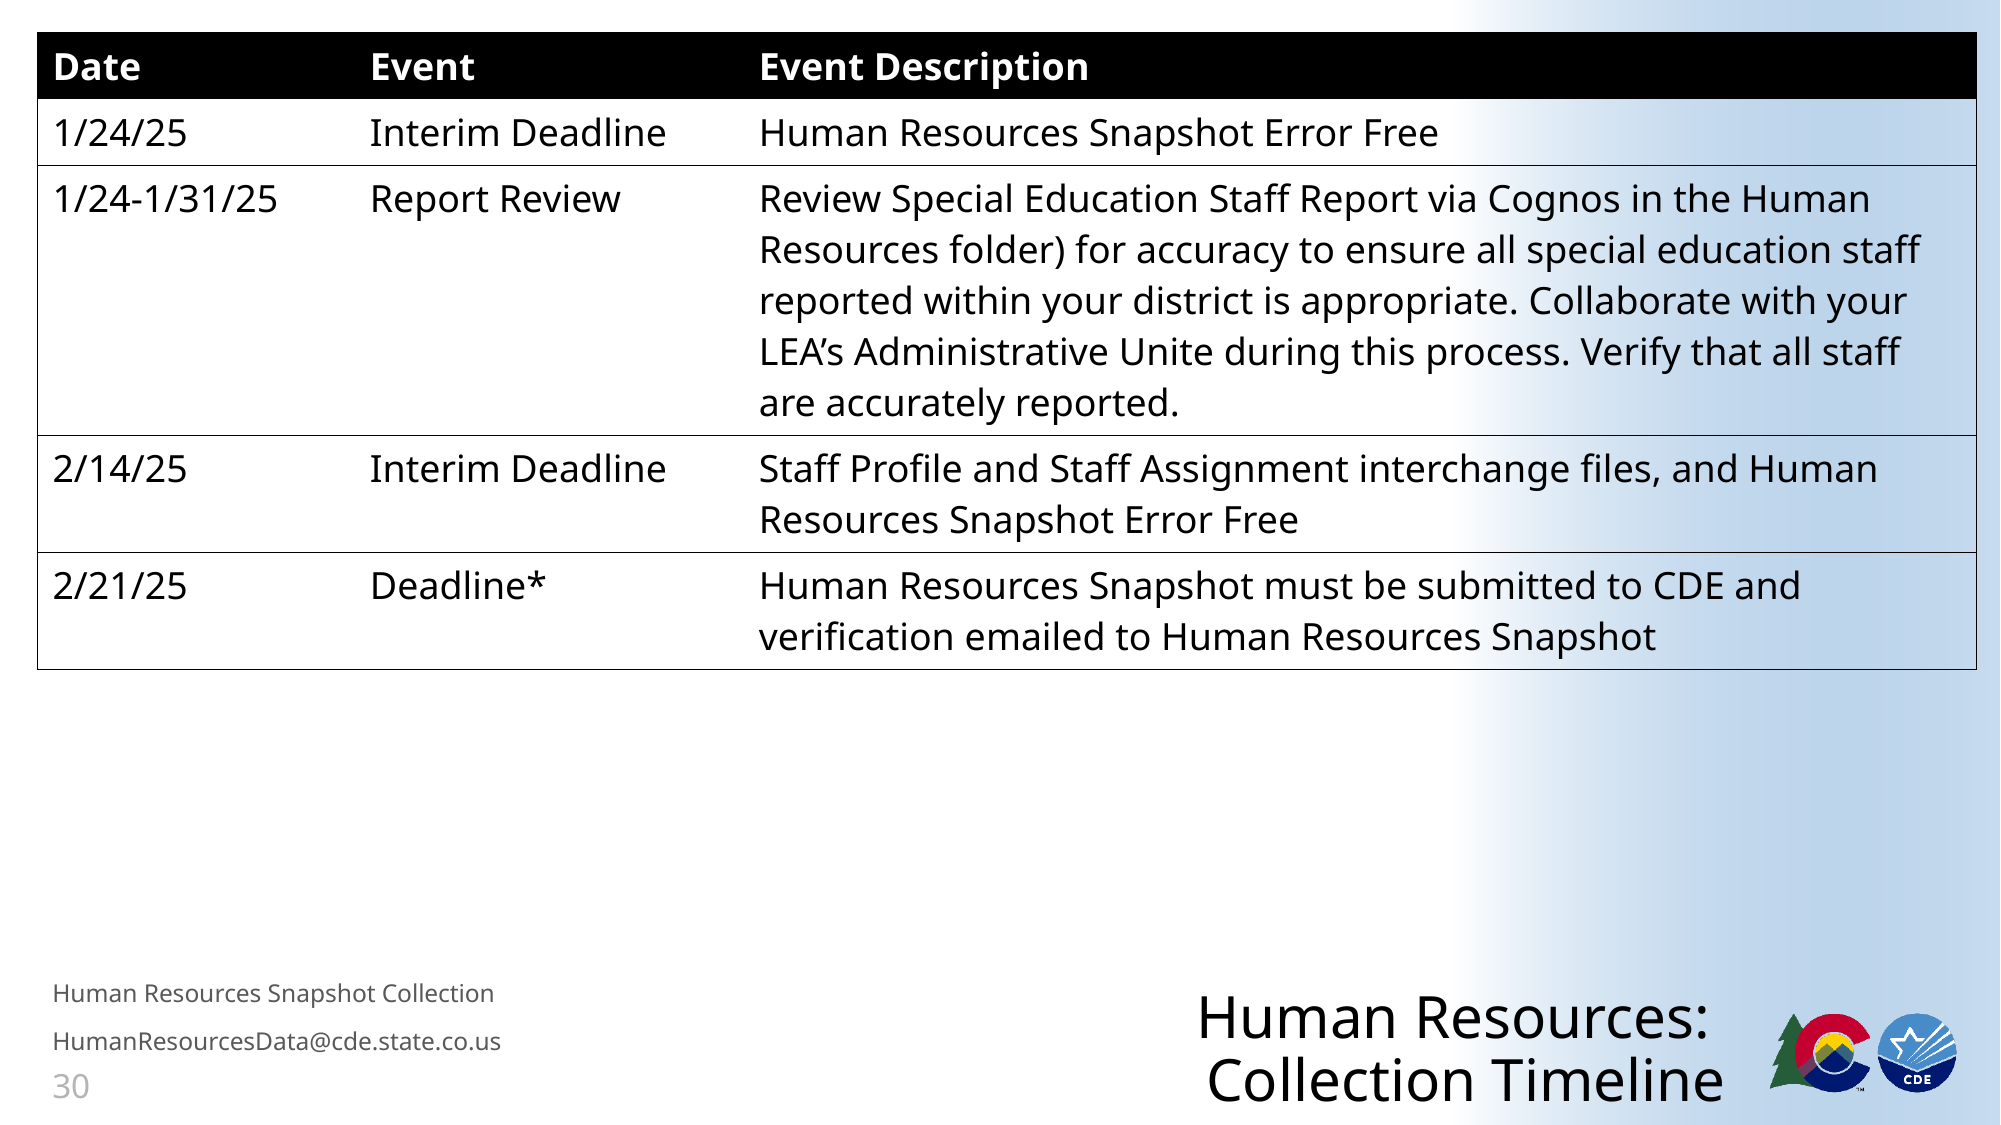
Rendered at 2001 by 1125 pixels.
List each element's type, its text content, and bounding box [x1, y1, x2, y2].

table_cell Human Resources Snapshot must be submitted to CDE and verification emailed to Human Resources Snapshot [744, 553, 1976, 669]
table_cell Deadline* [355, 553, 744, 669]
table_cell Interim Deadline [355, 436, 744, 552]
table_header Event Description [744, 33, 1976, 98]
title Human Resources: Collection Timeline [639, 966, 1725, 1115]
table_cell 2/21/25 [38, 553, 355, 669]
picture [1768, 1012, 1957, 1093]
table_cell 2/14/25 [38, 436, 355, 552]
table_cell 1/24-1/31/25 [38, 166, 355, 435]
table_cell 1/24/25 [38, 99, 355, 165]
table_cell Staff Profile and Staff Assignment interchange files, and Human Resources Snapshot Error Free [744, 436, 1976, 552]
list Human Resources Snapshot Collection [37, 970, 622, 1017]
table_cell Report Review [355, 166, 744, 435]
table_cell Human Resources Snapshot Error Free [744, 99, 1976, 165]
table_cell Interim Deadline [355, 99, 744, 165]
table_cell Review Special Education Staff Report via Cognos in the Human Resources folder) for accuracy to ensure all special education staff reported within your district is appropriate. Collaborate with your LEA’s Administrative Unite during this process. Verify that all staff are accurately reported. [744, 166, 1976, 435]
table_header Event [355, 33, 744, 98]
slide_number 30 [37, 1064, 165, 1111]
table_header Date [38, 33, 355, 98]
list HumanResourcesData@cde.state.co.us [37, 1018, 622, 1065]
